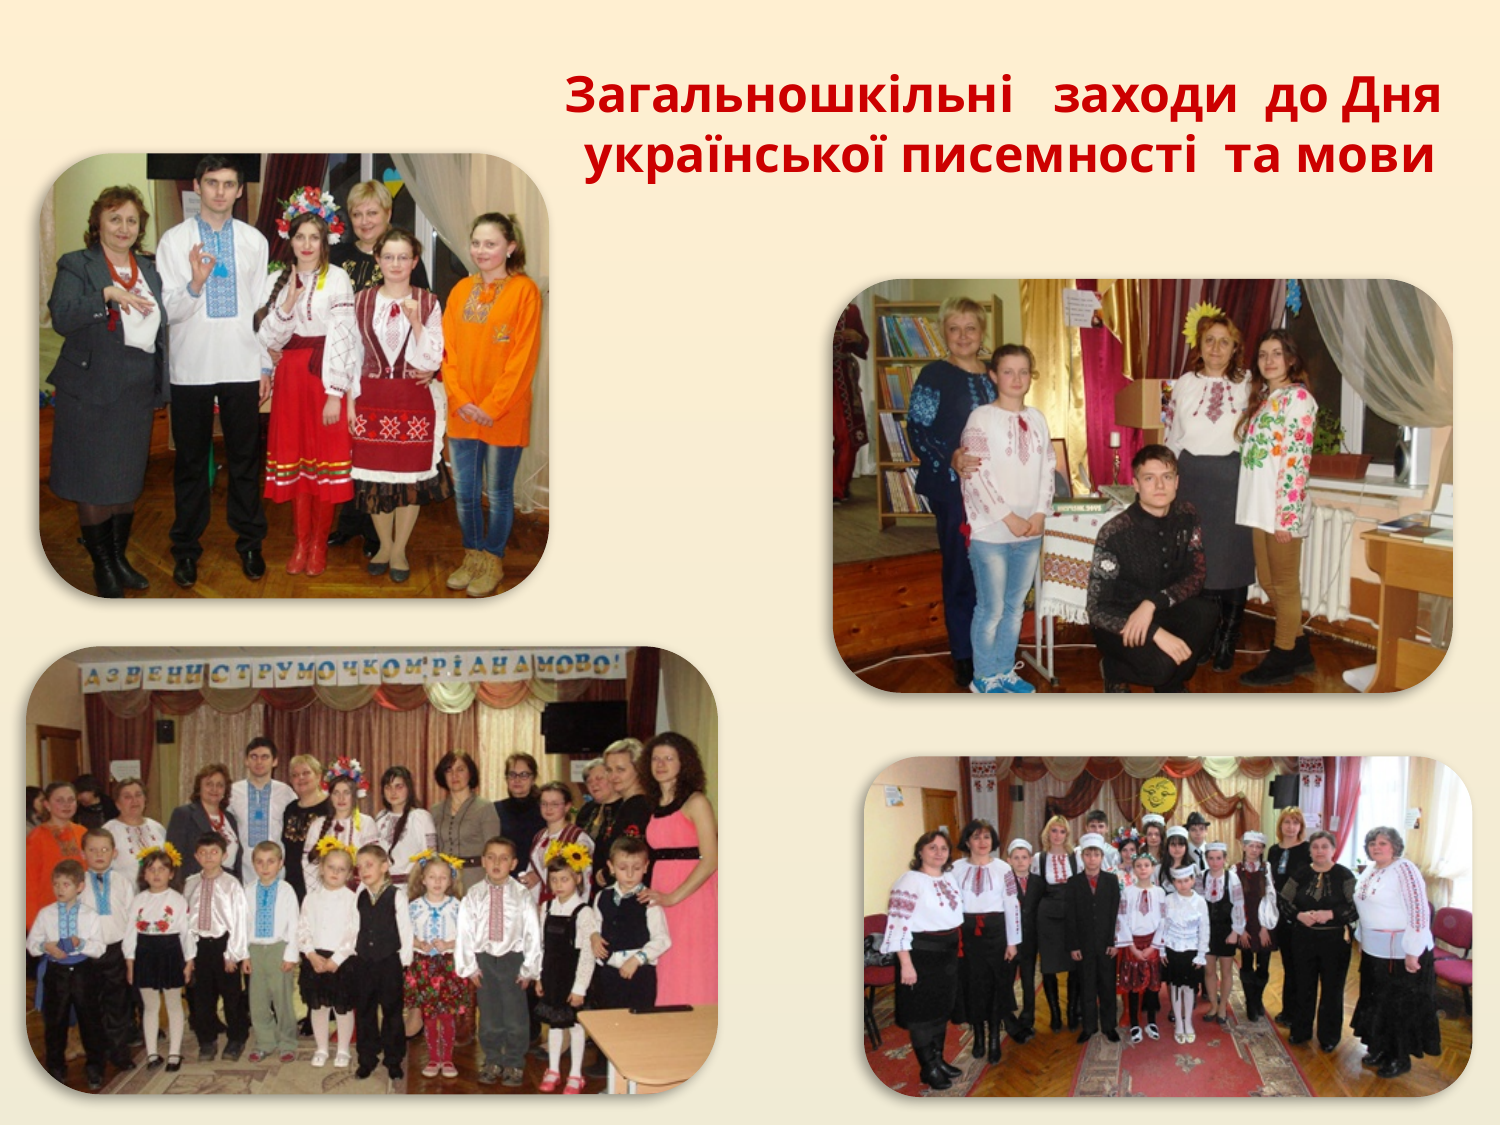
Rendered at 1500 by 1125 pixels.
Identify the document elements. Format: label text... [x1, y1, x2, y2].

picture [39, 153, 550, 599]
picture [25, 646, 719, 1095]
text_box Загальношкільні заходи до Дня української писемності та мови [549, 54, 1473, 190]
picture [832, 278, 1454, 693]
picture [863, 756, 1473, 1098]
